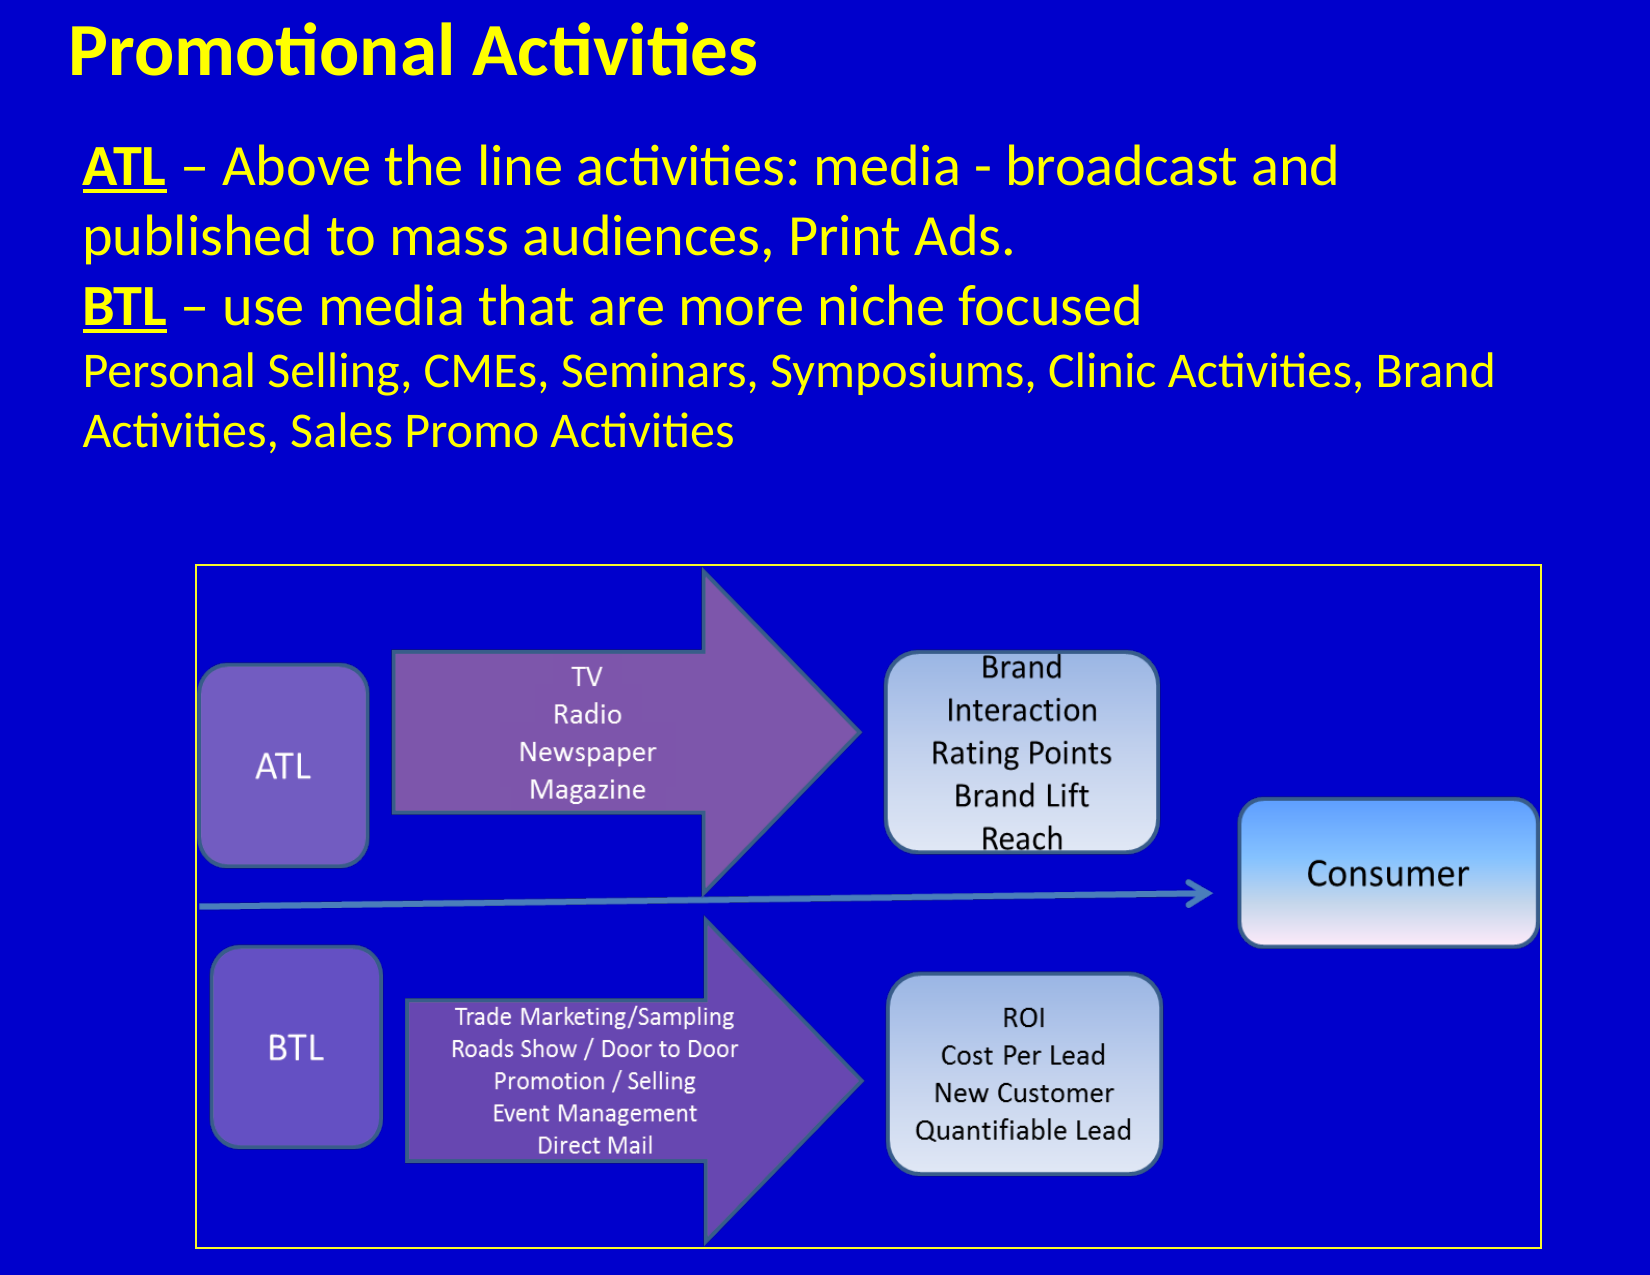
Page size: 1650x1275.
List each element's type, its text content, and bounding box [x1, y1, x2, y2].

list ATL – Above the line activities: media - broadcast and published to mass audiences, Print Ads. BTL – use media that are more niche focused Personal Selling, CMEs, Seminars, Symposiums, Clinic Activities, Brand Activities, Sales Promo Activities [82, 127, 1568, 969]
picture [197, 565, 1541, 1247]
title Promotional Activities [68, 0, 1554, 134]
